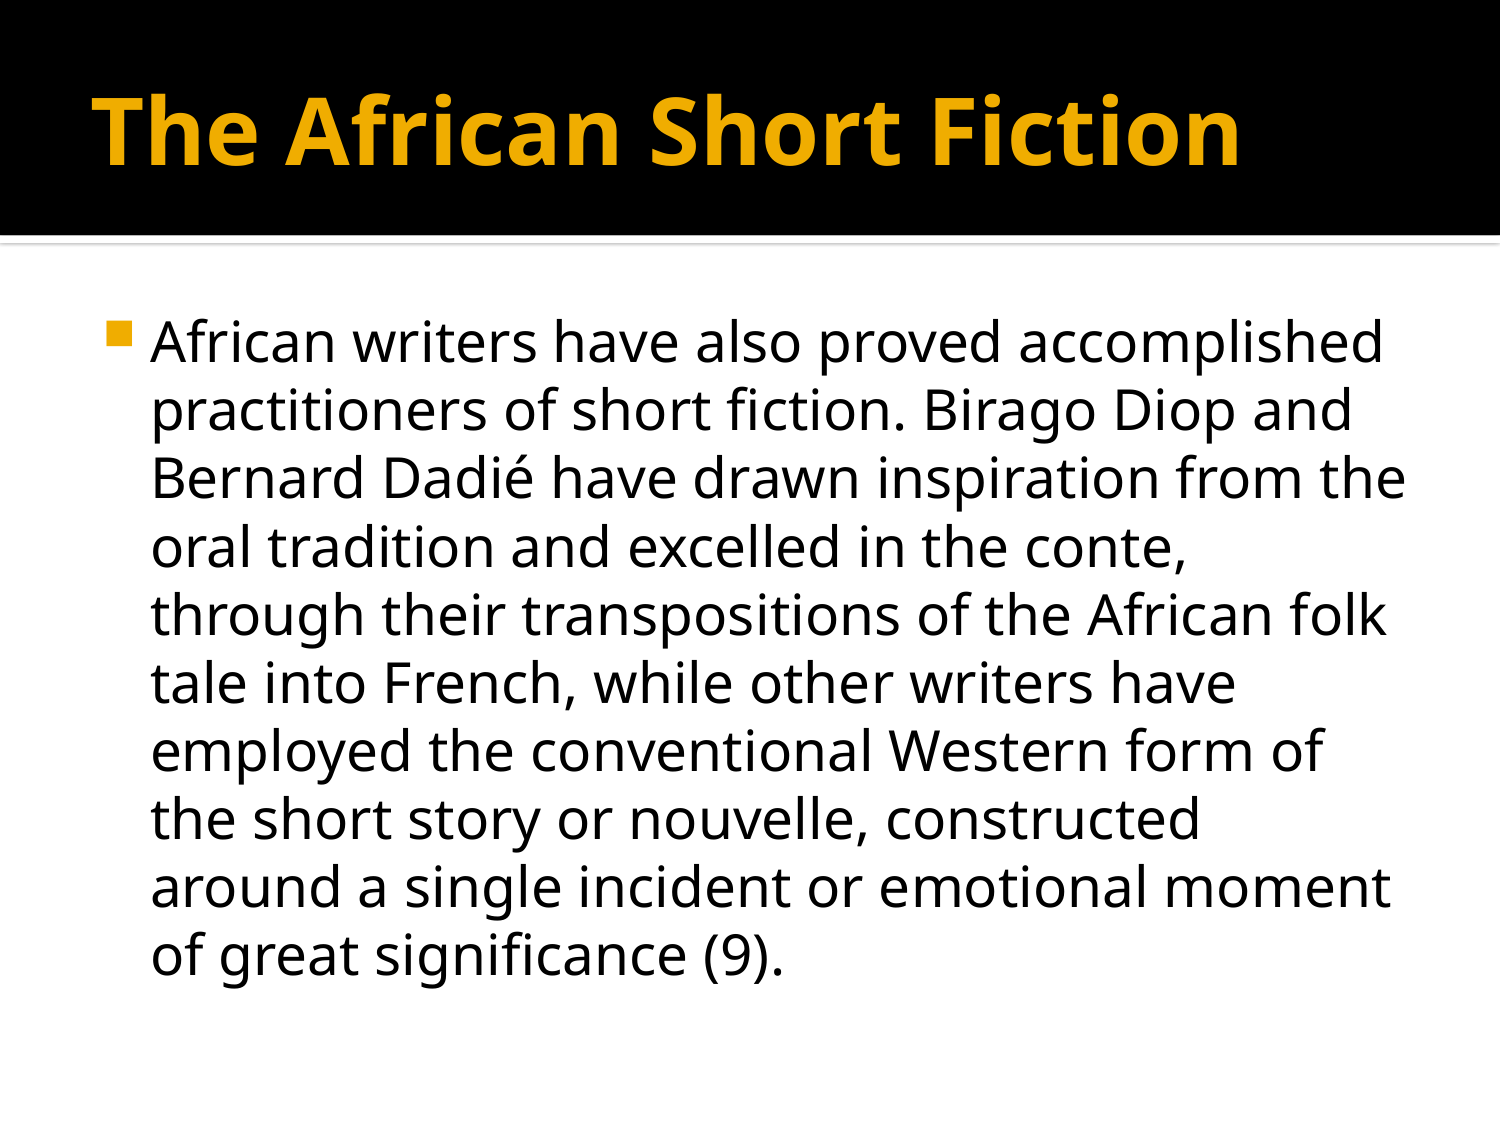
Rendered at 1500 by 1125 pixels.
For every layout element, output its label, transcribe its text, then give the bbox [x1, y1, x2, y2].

list African writers have also proved accomplished practitioners of short fiction. Birago Diop and Bernard Dadié have drawn inspiration from the oral tradition and excelled in the conte, through their transpositions of the African folk tale into French, while other writers have employed the conventional Western form of the short story or nouvelle, constructed around a single incident or emotional moment of great significance (9). [75, 291, 1425, 1050]
title The African Short Fiction [75, 25, 1425, 231]
